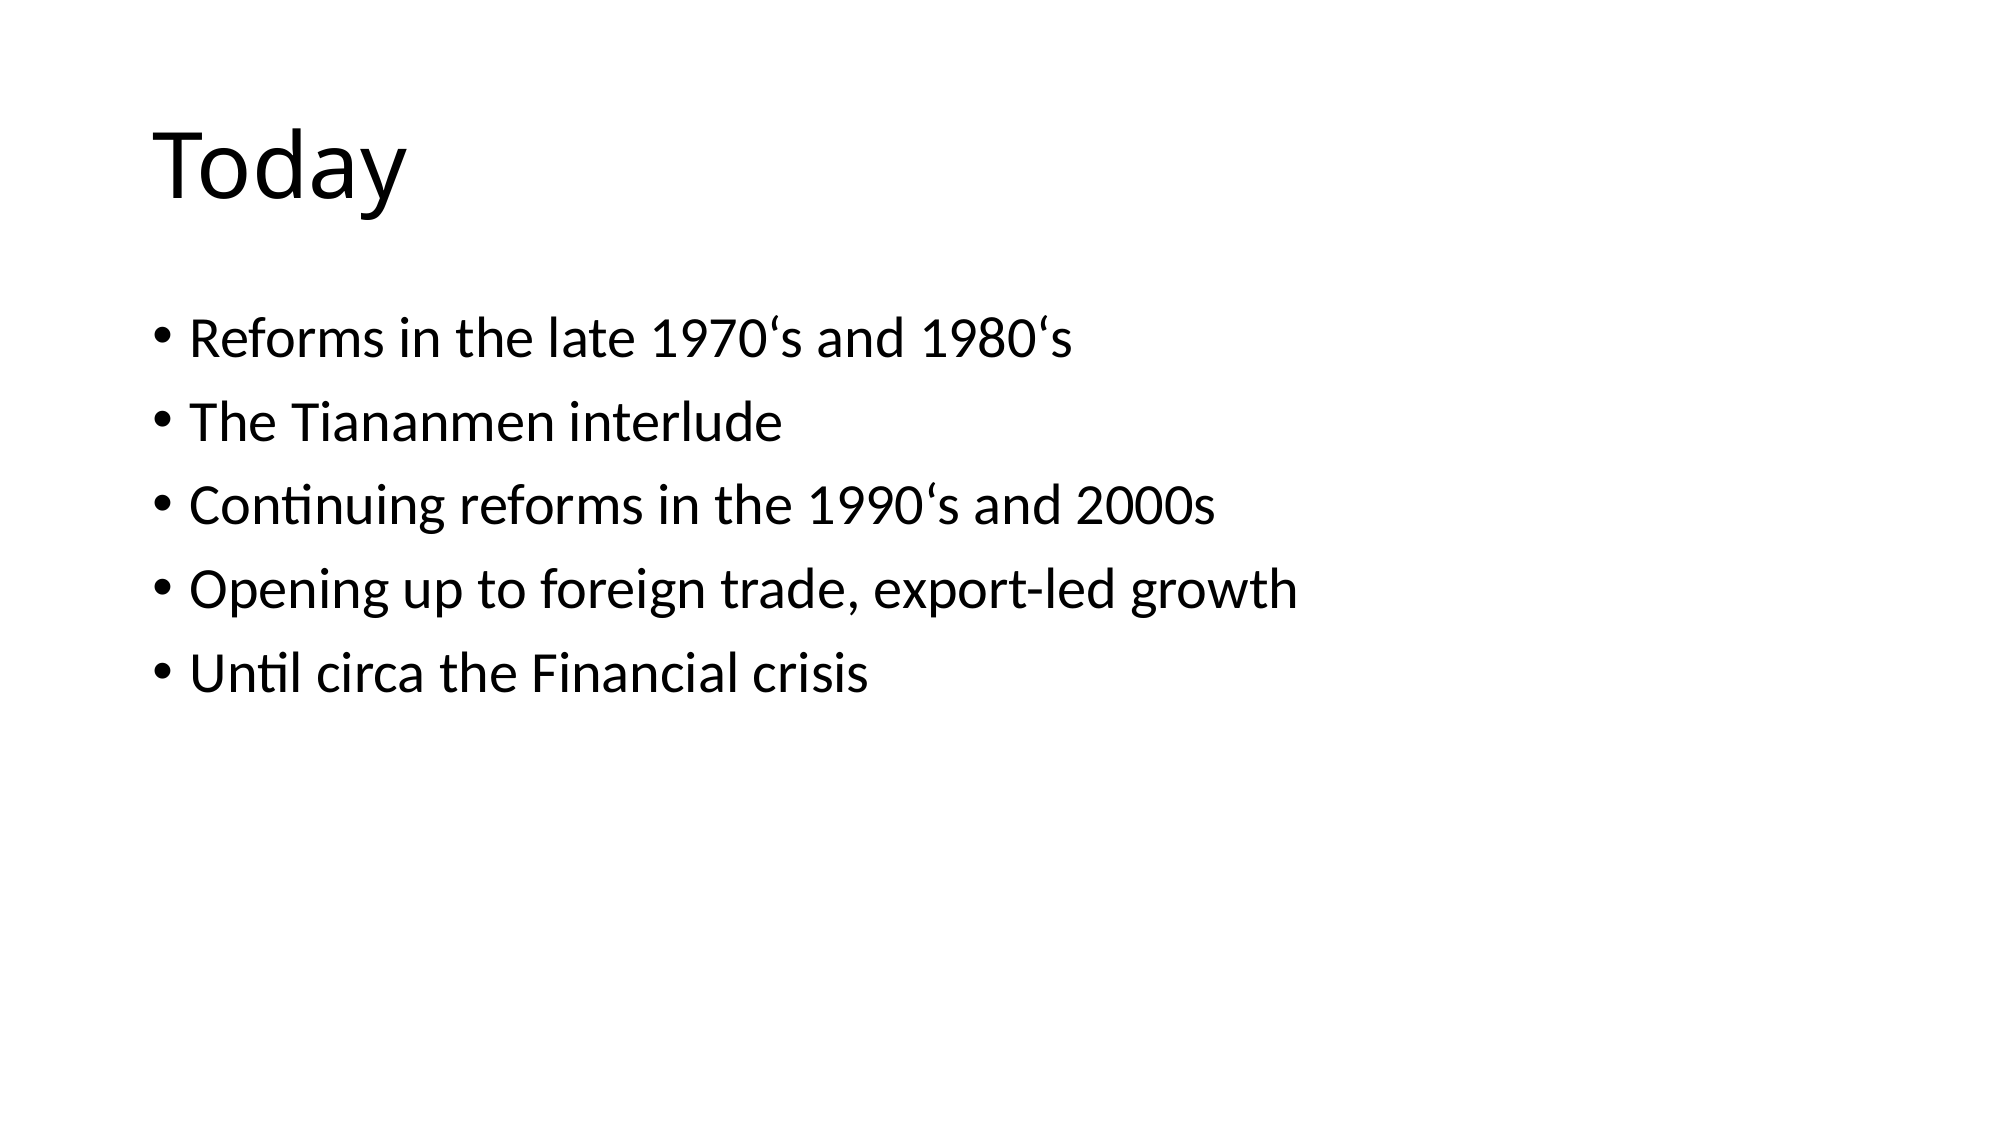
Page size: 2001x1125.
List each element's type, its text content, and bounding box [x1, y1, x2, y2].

title Today [137, 59, 1863, 278]
list Reforms in the late 1970‘s and 1980‘s The Tiananmen interlude Continuing reforms in the 1990‘s and 2000s Opening up to foreign trade, export-led growth Until circa the Financial crisis [137, 299, 1863, 1014]
